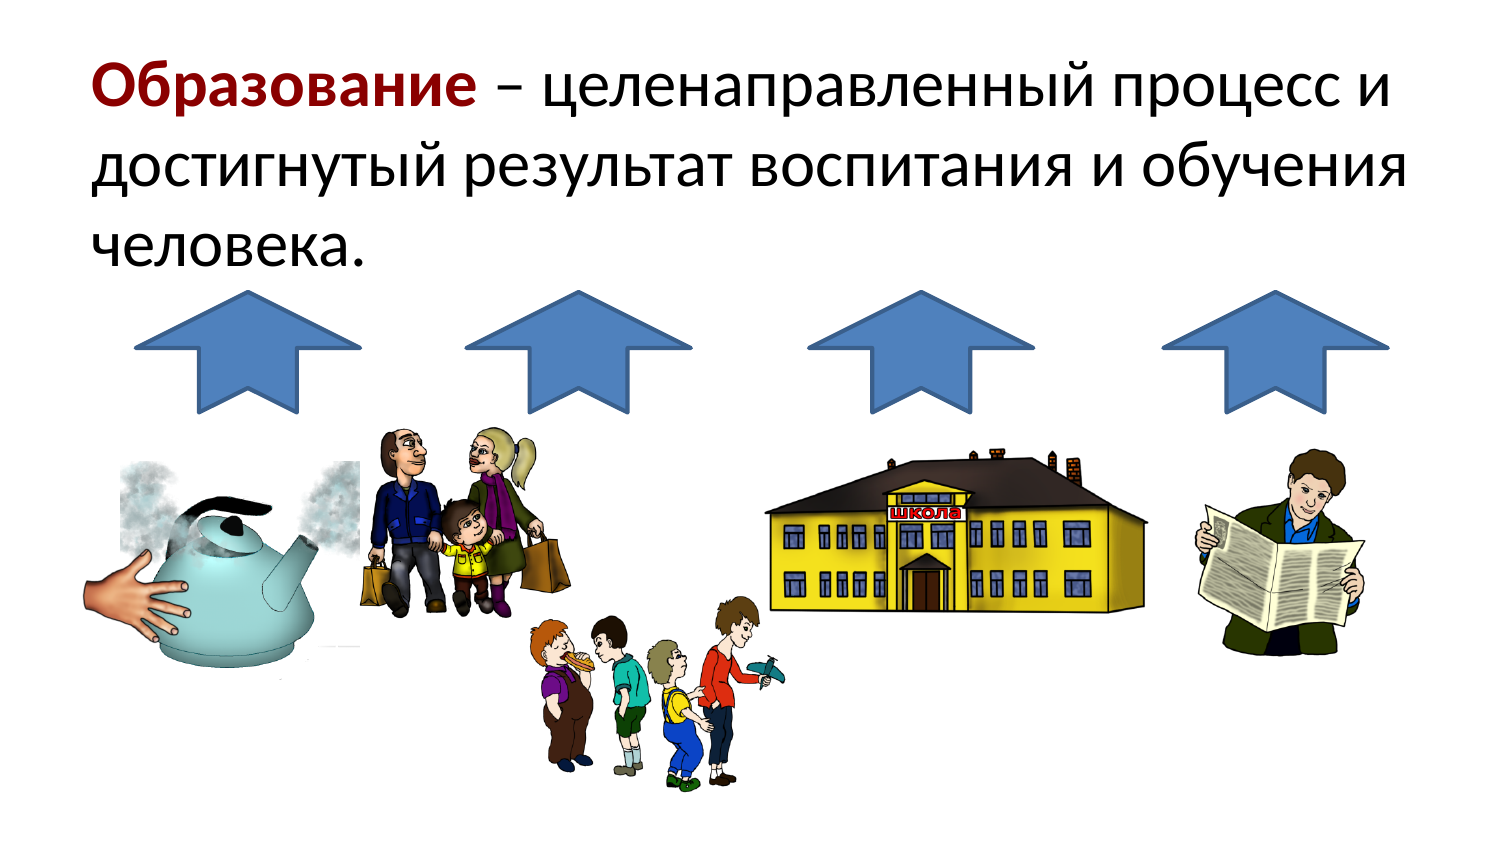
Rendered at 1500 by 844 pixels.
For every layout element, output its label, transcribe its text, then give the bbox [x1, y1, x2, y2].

text_box Образование – целенаправленный процесс и достигнутый результат воспитания и обучения человека. [76, 32, 1435, 287]
picture [81, 400, 1158, 812]
text_box [464, 290, 693, 415]
text_box [1161, 290, 1390, 415]
picture [1182, 440, 1377, 662]
text_box [133, 290, 363, 415]
text_box [806, 290, 1036, 415]
